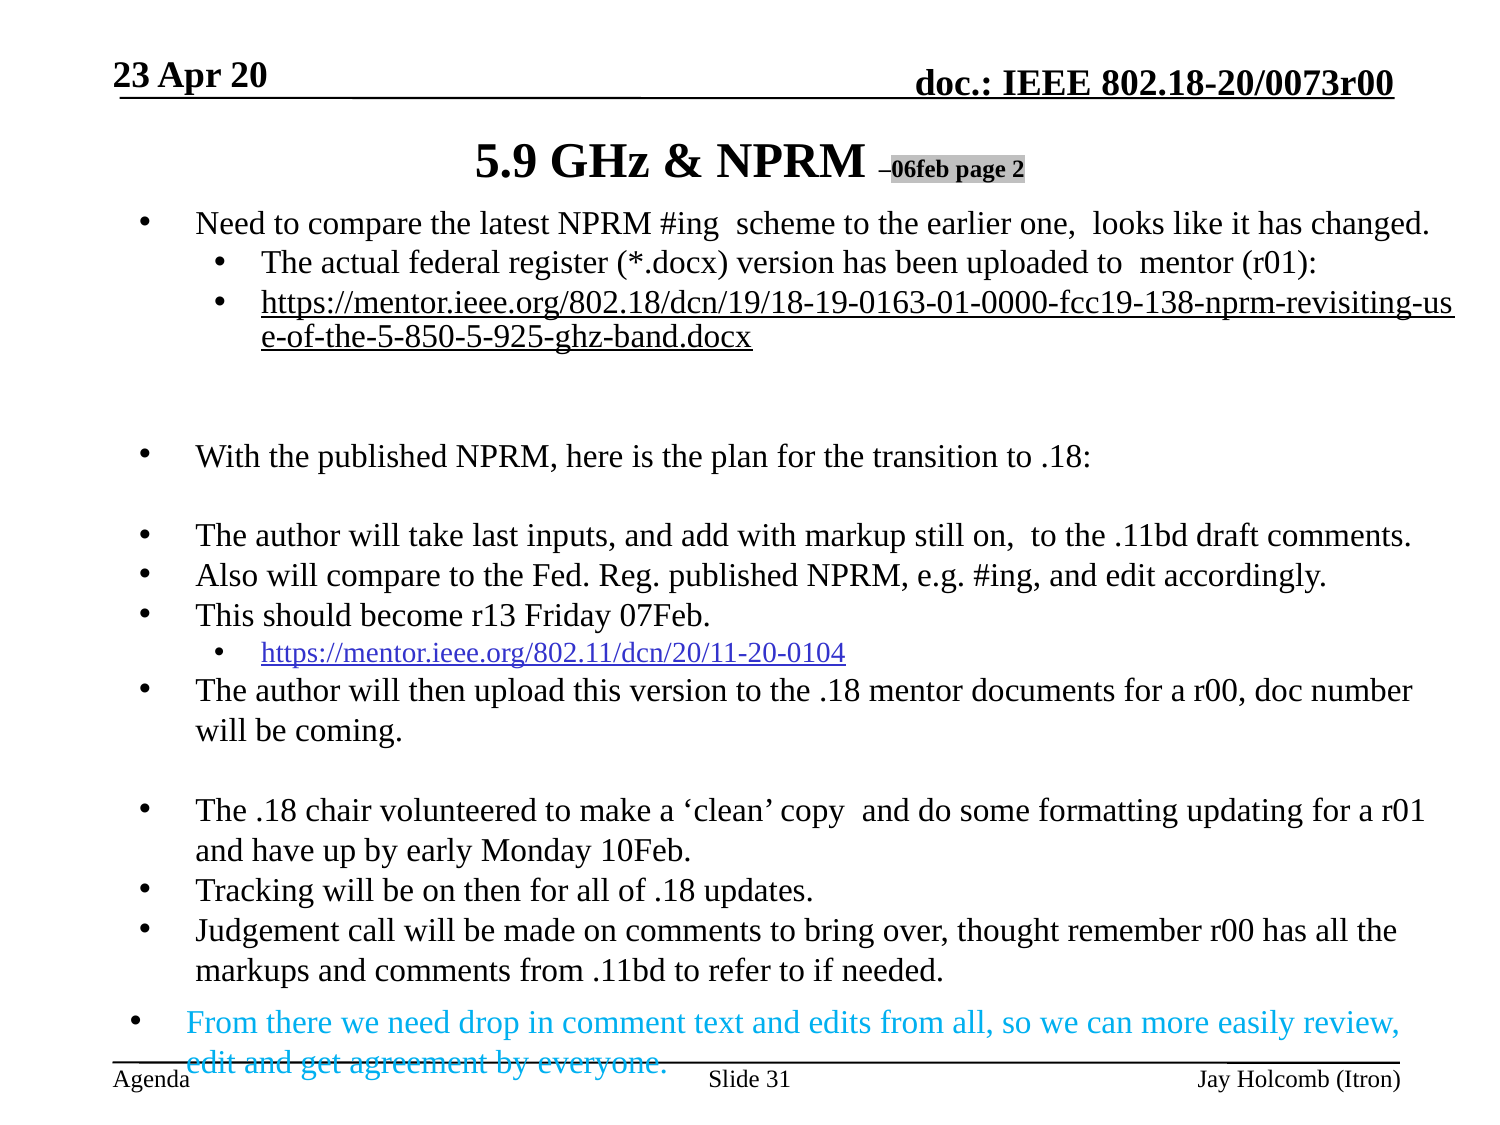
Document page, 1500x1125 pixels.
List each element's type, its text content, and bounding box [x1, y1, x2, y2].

slide_number Slide 31 [699, 1061, 800, 1123]
title 5.9 GHz & NPRM –06feb page 2 [59, 102, 1441, 213]
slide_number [112, 49, 488, 95]
footer Jay Holcomb (Itron) [878, 1061, 1402, 1093]
list Need to compare the latest NPRM #ing scheme to the earlier one, looks like it has changed. The actual federal register (*.docx) version has been uploaded to mentor (r01): https://mentor.ieee.org/802.18/dcn/19/18-19-0163-01-0000-fcc19-138-nprm-revisiting-use-of-the-5-850-5-925-ghz-band.docx With the published NPRM, here is the plan for the transition to .18: The author will take last inputs, and add with markup still on, to the .11bd draft comments. Also will compare to the Fed. Reg. published NPRM, e.g. #ing, and edit accordingly. This should become r13 Friday 07Feb. https://mentor.ieee.org/802.11/dcn/20/11-20-0104 The author will then upload this version to the .18 mentor documents for a r00, doc number will be coming. The .18 chair volunteered to make a ‘clean’ copy and do some formatting updating for a r01 and have up by early Monday 10Feb. Tracking will be on then for all of .18 updates. Judgement call will be made on comments to bring over, thought remember r00 has all the markups and comments from .11bd to refer to if needed. From there we need drop in comment text and edits from all, so we can more easily review, edit and get agreement by everyone. [114, 192, 1476, 1063]
